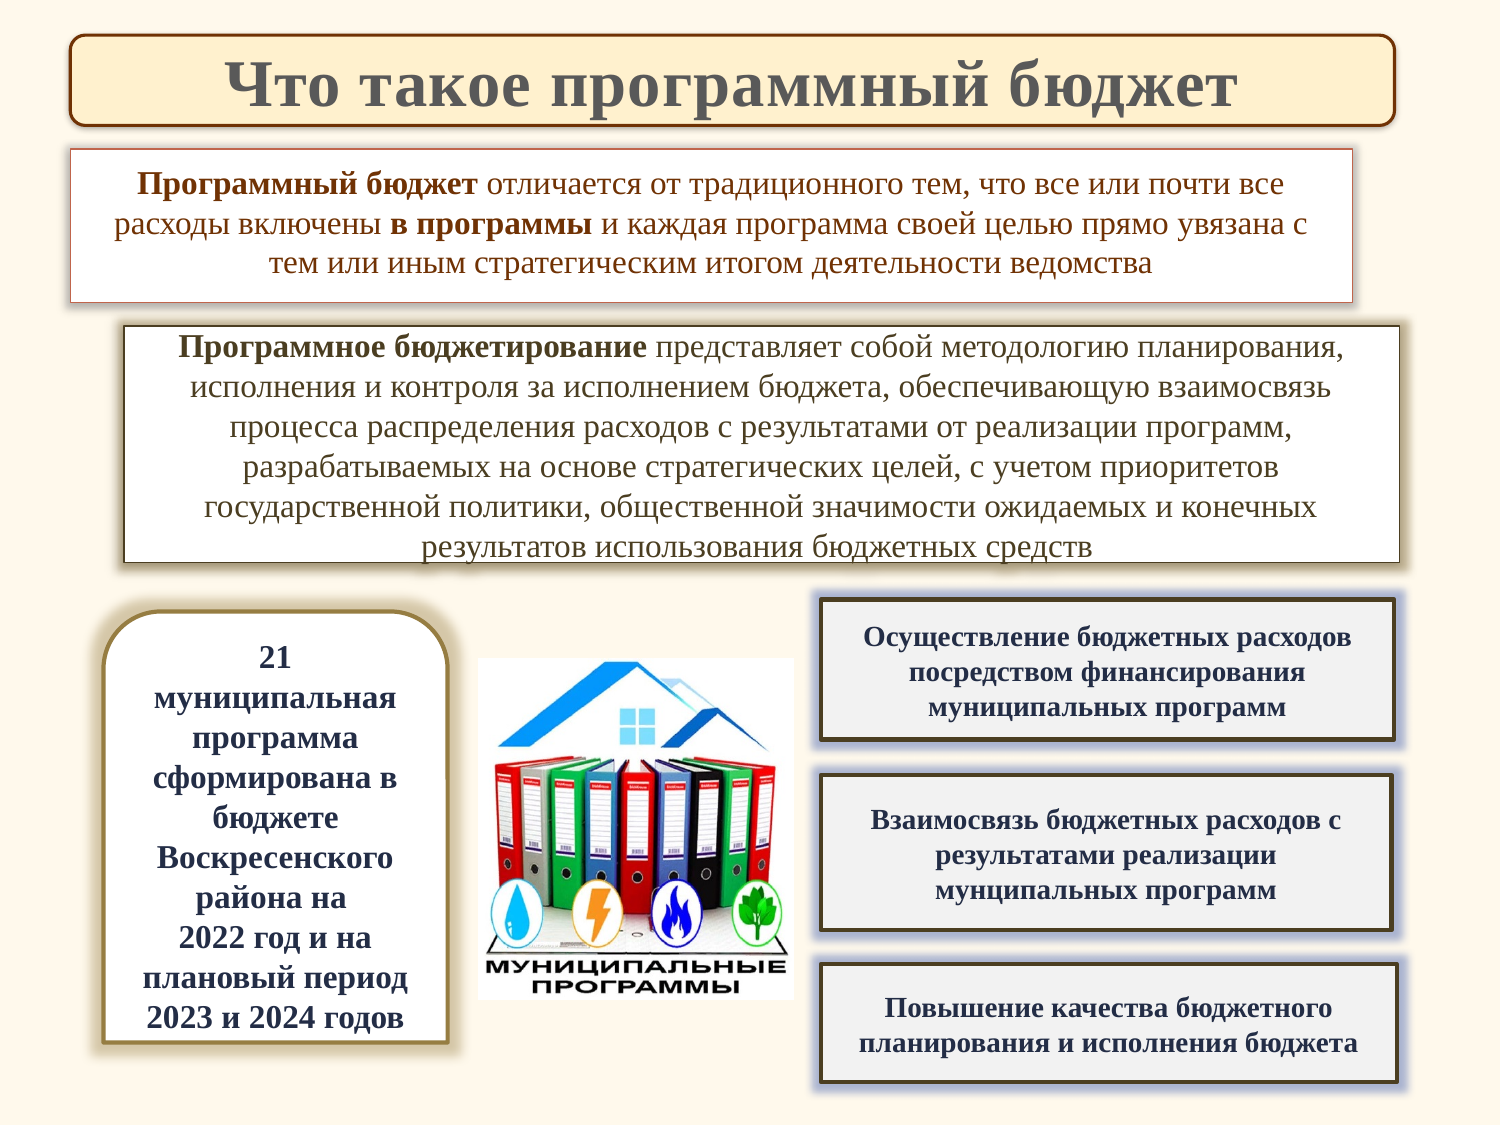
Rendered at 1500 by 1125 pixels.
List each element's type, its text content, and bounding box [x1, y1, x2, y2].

text_box Взаимосвязь бюджетных расходов с результатами реализации мунципальных программ [819, 773, 1394, 932]
text_box Что такое программный бюджет [69, 34, 1396, 127]
text_box 21 муниципальная программа сформирована в бюджете Воскресенского района на 2022 год и на плановый период 2023 и 2024 годов [101, 609, 450, 1045]
picture [477, 658, 794, 1000]
text_box Повышение качества бюджетного планирования и исполнения бюджета [819, 962, 1399, 1084]
text_box Программное бюджетирование представляет собой методологию планирования, исполнения и контроля за исполнением бюджета, обеспечивающую взаимосвязь процесса распределения расходов с результатами от реализации программ, разрабатываемых на основе стратегических целей, с учетом приоритетов государственной политики, общественной значимости ожидаемых и конечных результатов использования бюджетных средств [123, 325, 1400, 563]
text_box Осуществление бюджетных расходов посредством финансирования муниципальных программ [819, 597, 1396, 742]
text_box Программный бюджет отличается от традиционного тем, что все или почти все расходы включены в программы и каждая программа своей целью прямо увязана с тем или иным стратегическим итогом деятельности ведомства [70, 148, 1353, 303]
